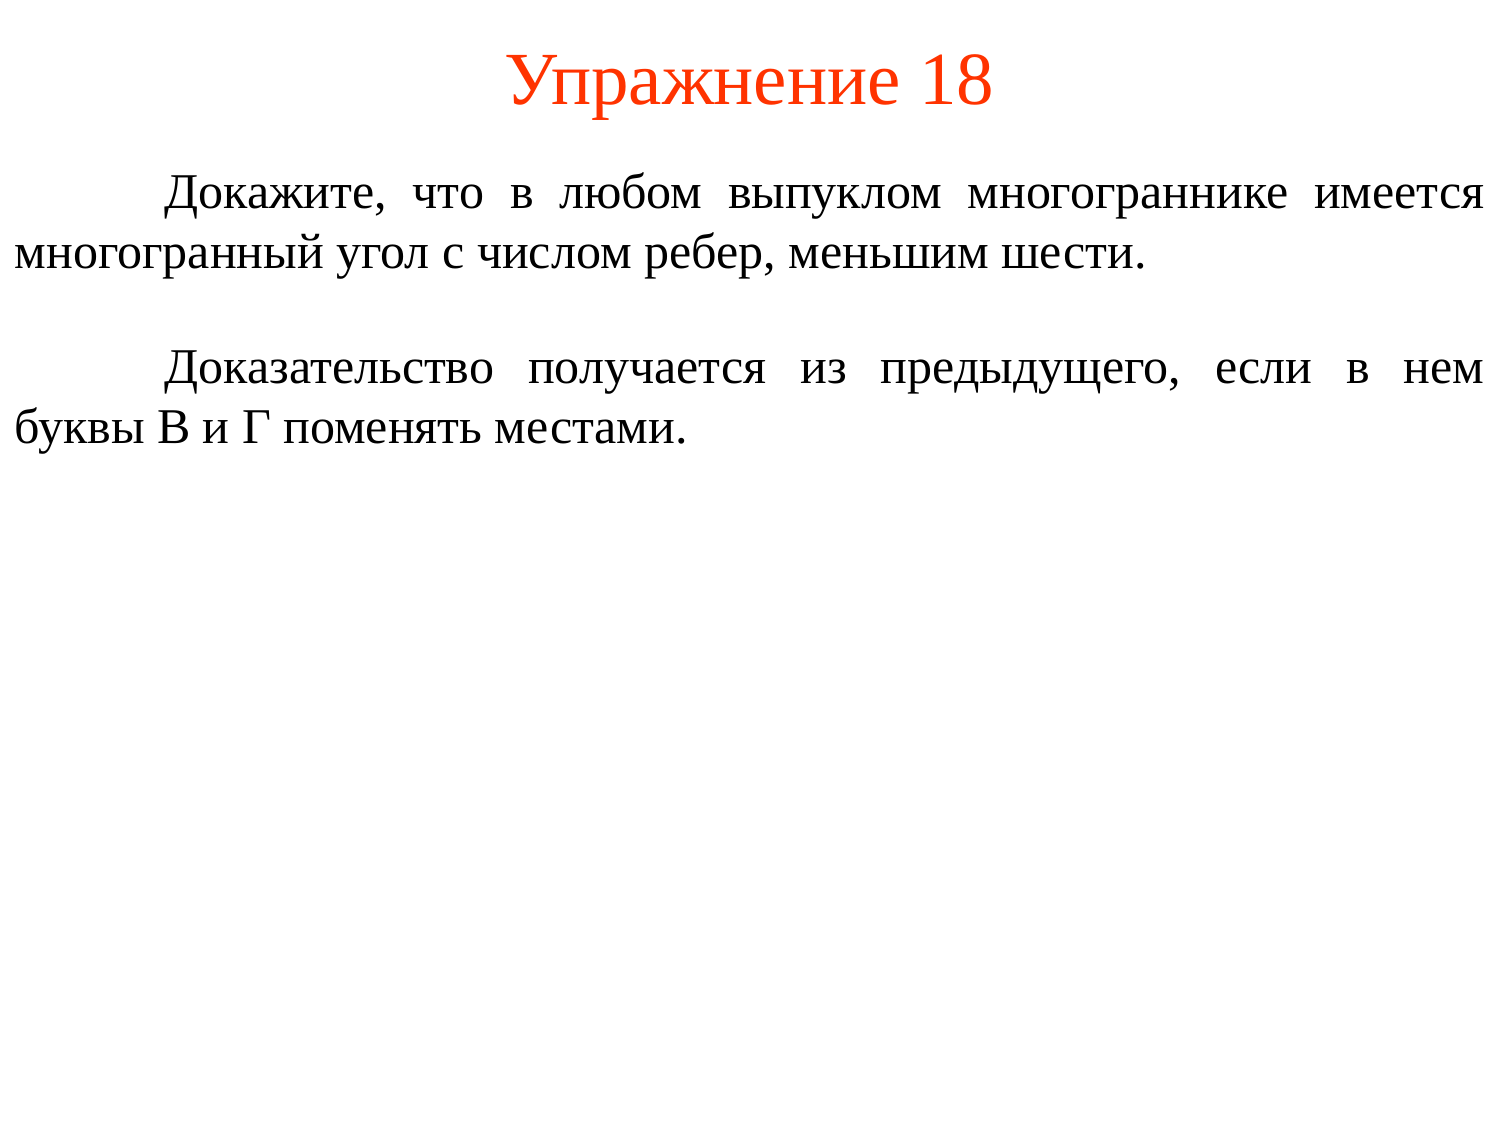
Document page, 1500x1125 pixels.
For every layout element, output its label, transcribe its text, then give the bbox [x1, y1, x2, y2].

text_box Докажите, что в любом выпуклом многограннике имеется многогранный угол с числом ребер, меньшим шести. [0, 151, 1500, 286]
text_box Доказательство получается из предыдущего, если в нем буквы В и Г поменять местами. [0, 326, 1500, 461]
title Упражнение 18 [112, 24, 1388, 125]
